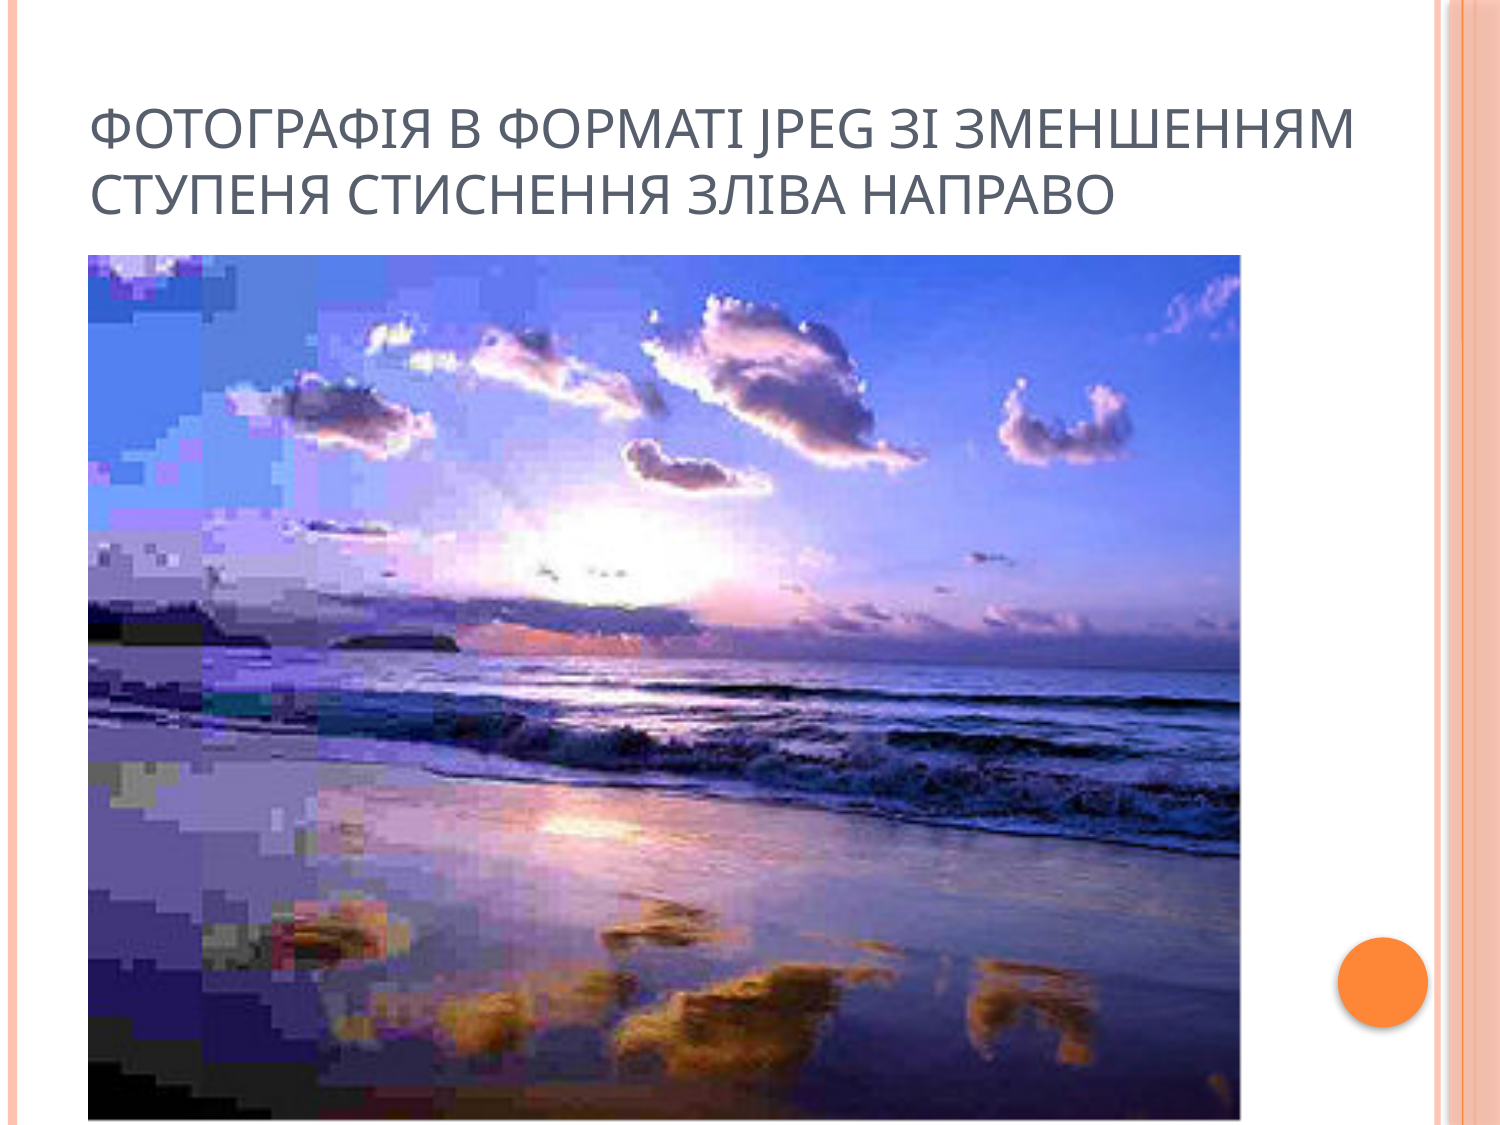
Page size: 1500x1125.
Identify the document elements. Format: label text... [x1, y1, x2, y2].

picture [87, 254, 1246, 1125]
title Фотографія в форматі JPEG зі зменшенням ступеня стиснення зліва направо [75, 45, 1447, 233]
